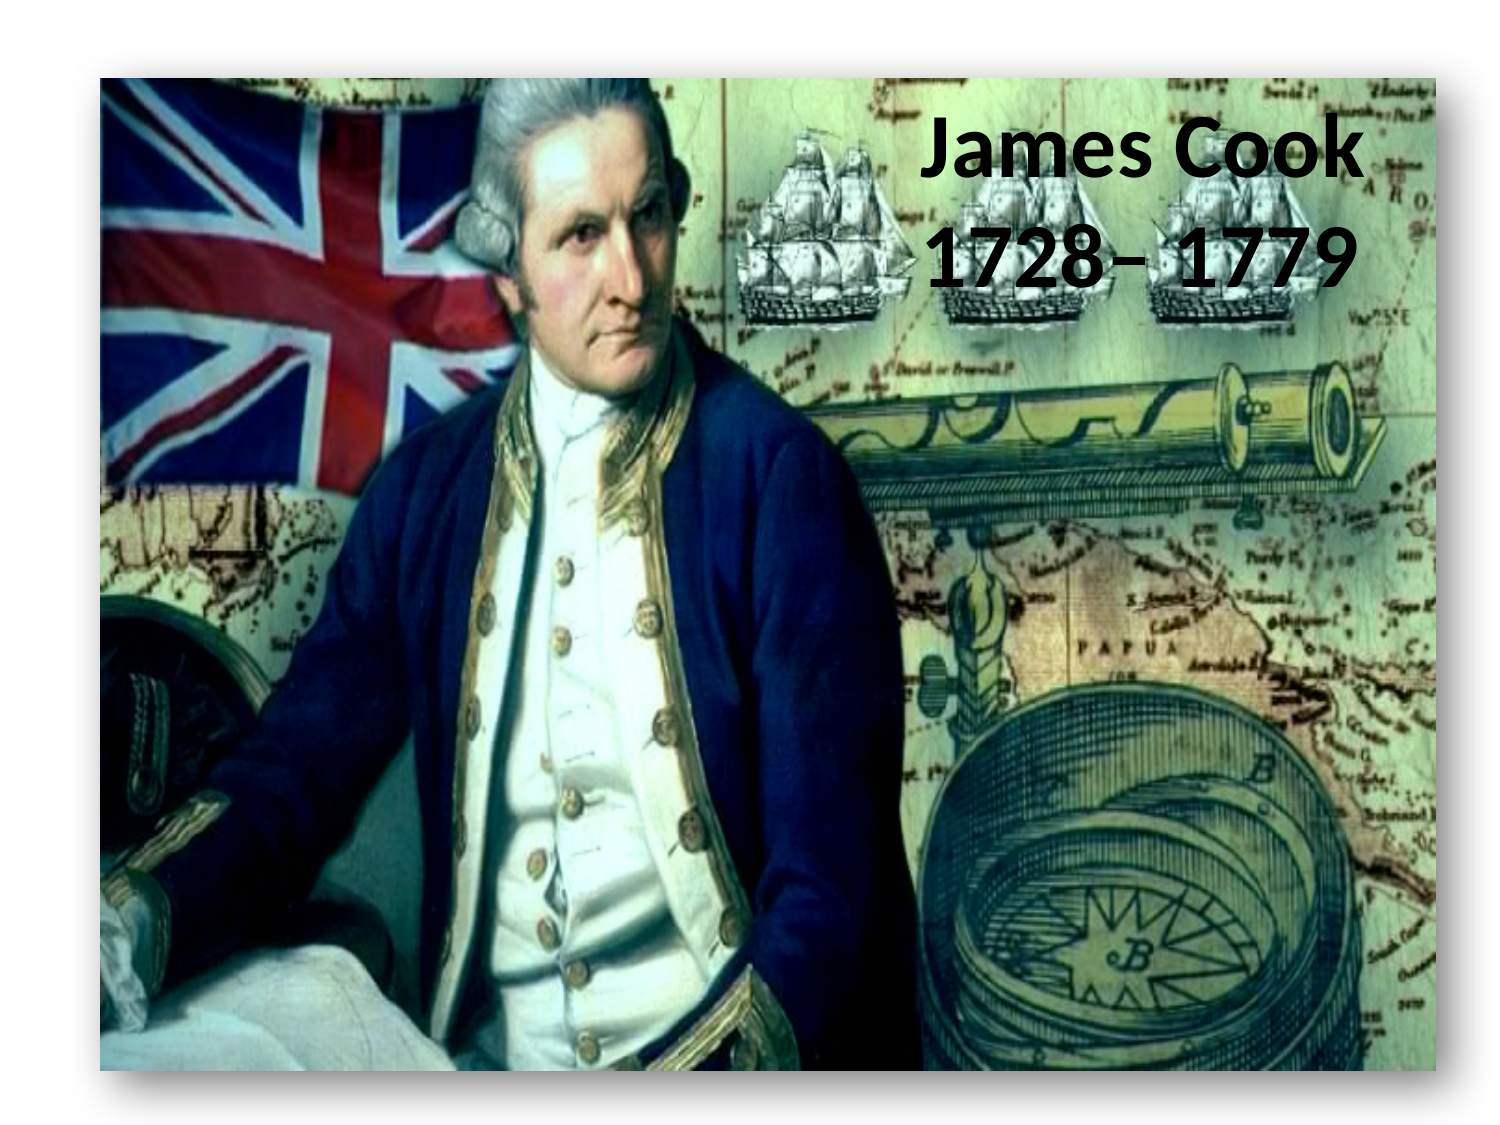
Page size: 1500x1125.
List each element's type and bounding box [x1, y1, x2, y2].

picture [100, 77, 1436, 1071]
